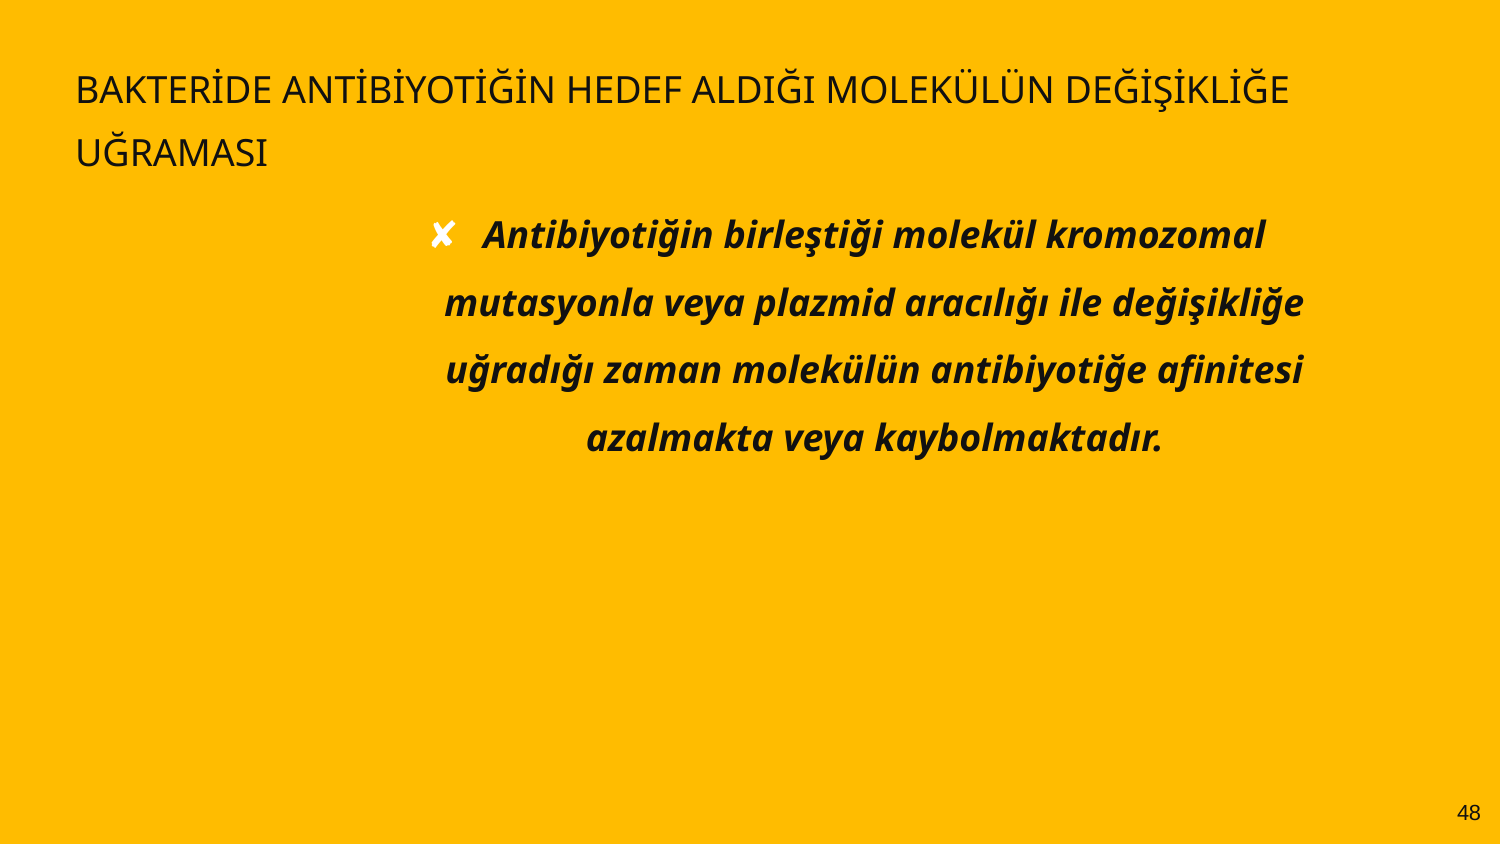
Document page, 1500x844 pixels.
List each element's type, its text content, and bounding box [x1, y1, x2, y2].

list Antibiyotiğin birleştiği molekül kromozomal mutasyonla veya plazmid aracılığı ile değişikliğe uğradığı zaman molekülün antibiyotiğe afinitesi azalmakta veya kaybolmaktadır. [358, 188, 1317, 792]
slide_number 48 [1391, 779, 1482, 844]
title BAKTERİDE ANTİBİYOTİĞİN HEDEF ALDIĞI MOLEKÜLÜN DEĞİŞİKLİĞE UĞRAMASI [75, 33, 1425, 175]
